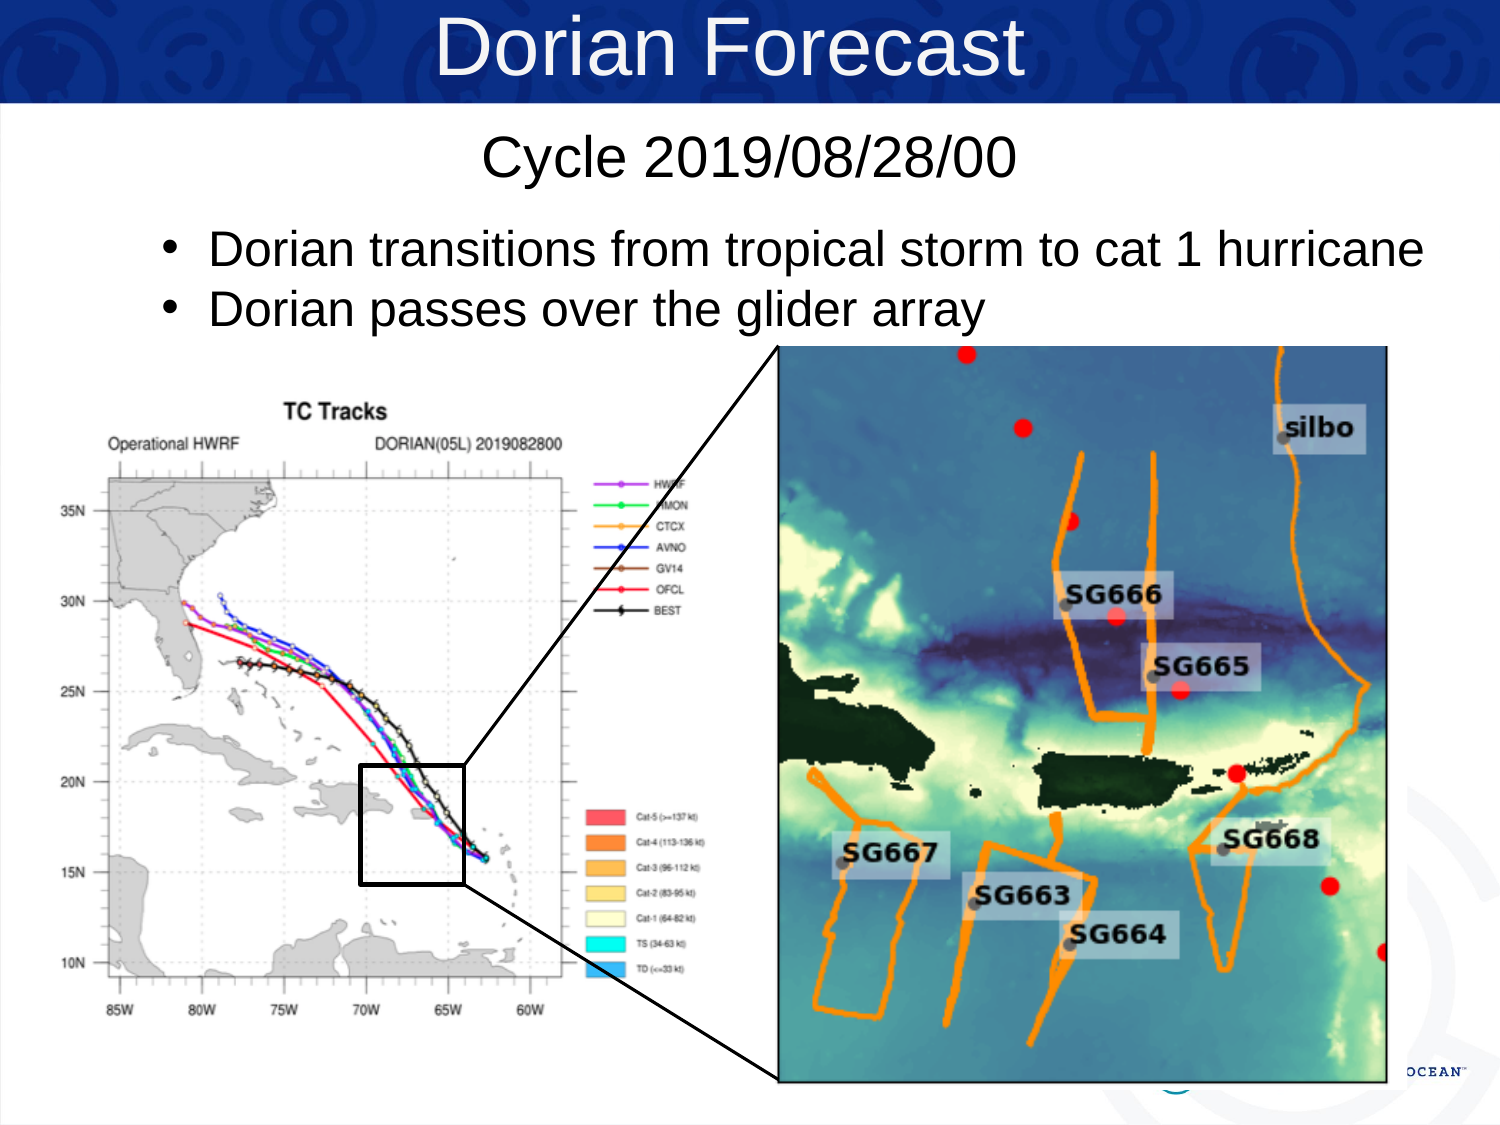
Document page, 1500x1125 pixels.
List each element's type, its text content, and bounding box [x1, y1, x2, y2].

text_box Cycle 2019/08/28/00 [467, 112, 1033, 197]
text_box Dorian Forecast [419, 0, 1081, 100]
picture [0, 0, 1500, 1125]
text_box Dorian transitions from tropical storm to cat 1 hurricane Dorian passes over the glider array [146, 209, 1441, 344]
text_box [463, 345, 779, 766]
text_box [463, 884, 779, 1080]
